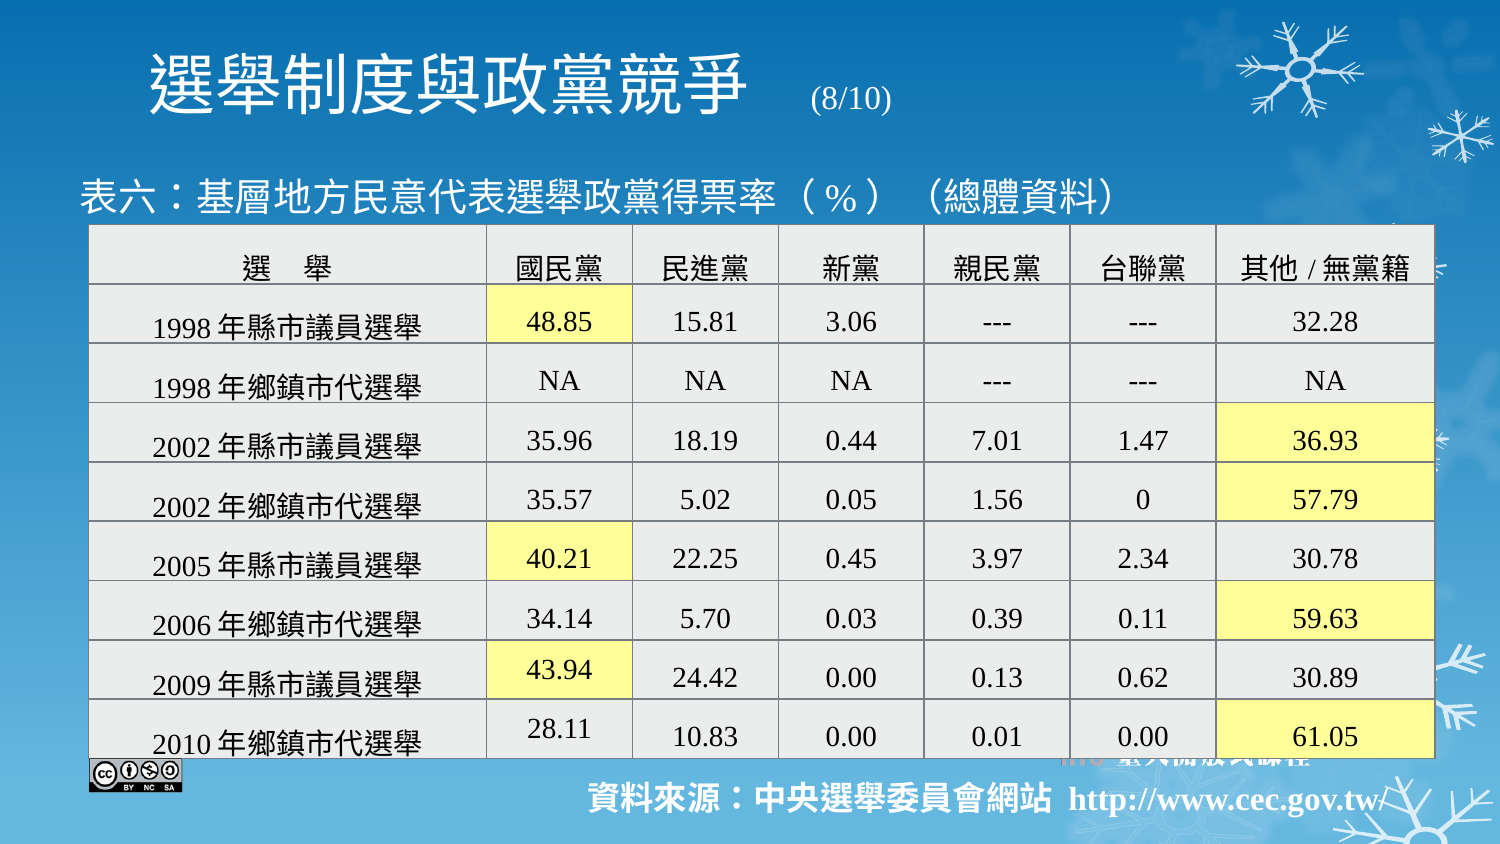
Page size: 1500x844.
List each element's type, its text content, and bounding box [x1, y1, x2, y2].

table_cell 0.39 [925, 581, 1069, 639]
table_cell 0.00 [1071, 700, 1215, 758]
table_cell --- [925, 344, 1069, 402]
table_cell 32.28 [1217, 285, 1434, 342]
table_header 新黨 [779, 225, 923, 283]
table_cell NA [487, 344, 632, 402]
table_cell 1.56 [925, 463, 1069, 520]
table_cell 0.45 [779, 522, 923, 580]
table_cell 0.03 [779, 581, 923, 639]
table_cell NA [1217, 344, 1434, 402]
table_cell 10.83 [633, 700, 778, 758]
table_cell 0.01 [925, 700, 1069, 758]
table_header 其他/無黨籍 [1217, 225, 1434, 283]
table_header 親民黨 [925, 225, 1069, 283]
table_cell 3.97 [925, 522, 1069, 580]
table_cell 30.78 [1217, 522, 1434, 580]
list 表六：基層地方民意代表選舉政黨得票率（%）（總體資料） [64, 156, 1471, 227]
table_cell 0.13 [925, 641, 1069, 698]
table_cell 0.00 [779, 700, 923, 758]
table_cell 5.02 [633, 463, 778, 520]
table_cell 1998年鄉鎮市代選舉 [89, 344, 486, 402]
table_cell 57.79 [1217, 463, 1434, 520]
table_cell 35.96 [487, 403, 632, 461]
picture [87, 756, 184, 793]
table_cell --- [925, 285, 1069, 342]
table_cell 30.89 [1217, 641, 1434, 698]
table_cell NA [779, 344, 923, 402]
slide_number 32 [187, 759, 194, 778]
table_cell 0 [1071, 463, 1215, 520]
table_cell 2009年縣市議員選舉 [89, 641, 486, 698]
table_cell 24.42 [633, 641, 778, 698]
table_cell --- [1071, 285, 1215, 342]
picture [1033, 759, 1330, 770]
table_header 國民黨 [487, 225, 632, 283]
table_cell 15.81 [633, 285, 778, 342]
table_cell 7.01 [925, 403, 1069, 461]
table_header 台聯黨 [1071, 225, 1215, 283]
table_cell 35.57 [487, 463, 632, 520]
table_cell 34.14 [487, 581, 632, 639]
table_header 選 舉 [89, 225, 486, 283]
text_box 資料來源：中央選舉委員會網站 http://www.cec.gov.tw/ [572, 770, 1436, 825]
table_cell 1998年縣市議員選舉 [89, 285, 486, 342]
table_cell 43.94 [487, 641, 632, 698]
table_cell 2005年縣市議員選舉 [89, 522, 486, 580]
table_cell 2002年縣市議員選舉 [89, 403, 486, 461]
table_cell 3.06 [779, 285, 923, 342]
table_cell 0.05 [779, 463, 923, 520]
table_header 民進黨 [633, 225, 778, 283]
table_cell 40.21 [487, 522, 632, 580]
table_cell 2010年鄉鎮市代選舉 [89, 700, 486, 758]
table_cell 2.34 [1071, 522, 1215, 580]
table_cell 48.85 [487, 285, 632, 342]
table_cell 28.11 [487, 700, 632, 758]
table_cell 1.47 [1071, 403, 1215, 461]
table_cell 0.62 [1071, 641, 1215, 698]
table_cell 59.63 [1217, 581, 1434, 639]
table_cell 2006年鄉鎮市代選舉 [89, 581, 486, 639]
table_cell --- [1071, 344, 1215, 402]
table_cell 0.00 [779, 641, 923, 698]
table_cell 2002年鄉鎮市代選舉 [89, 463, 486, 520]
title 選舉制度與政黨競爭 (8/10) [133, 18, 1459, 148]
table_cell 0.11 [1071, 581, 1215, 639]
table_cell 0.44 [779, 403, 923, 461]
table_cell NA [633, 344, 778, 402]
table_cell 61.05 [1217, 700, 1434, 758]
table_cell 36.93 [1217, 403, 1434, 461]
table_cell 18.19 [633, 403, 778, 461]
table_cell 5.70 [633, 581, 778, 639]
table_cell 22.25 [633, 522, 778, 580]
